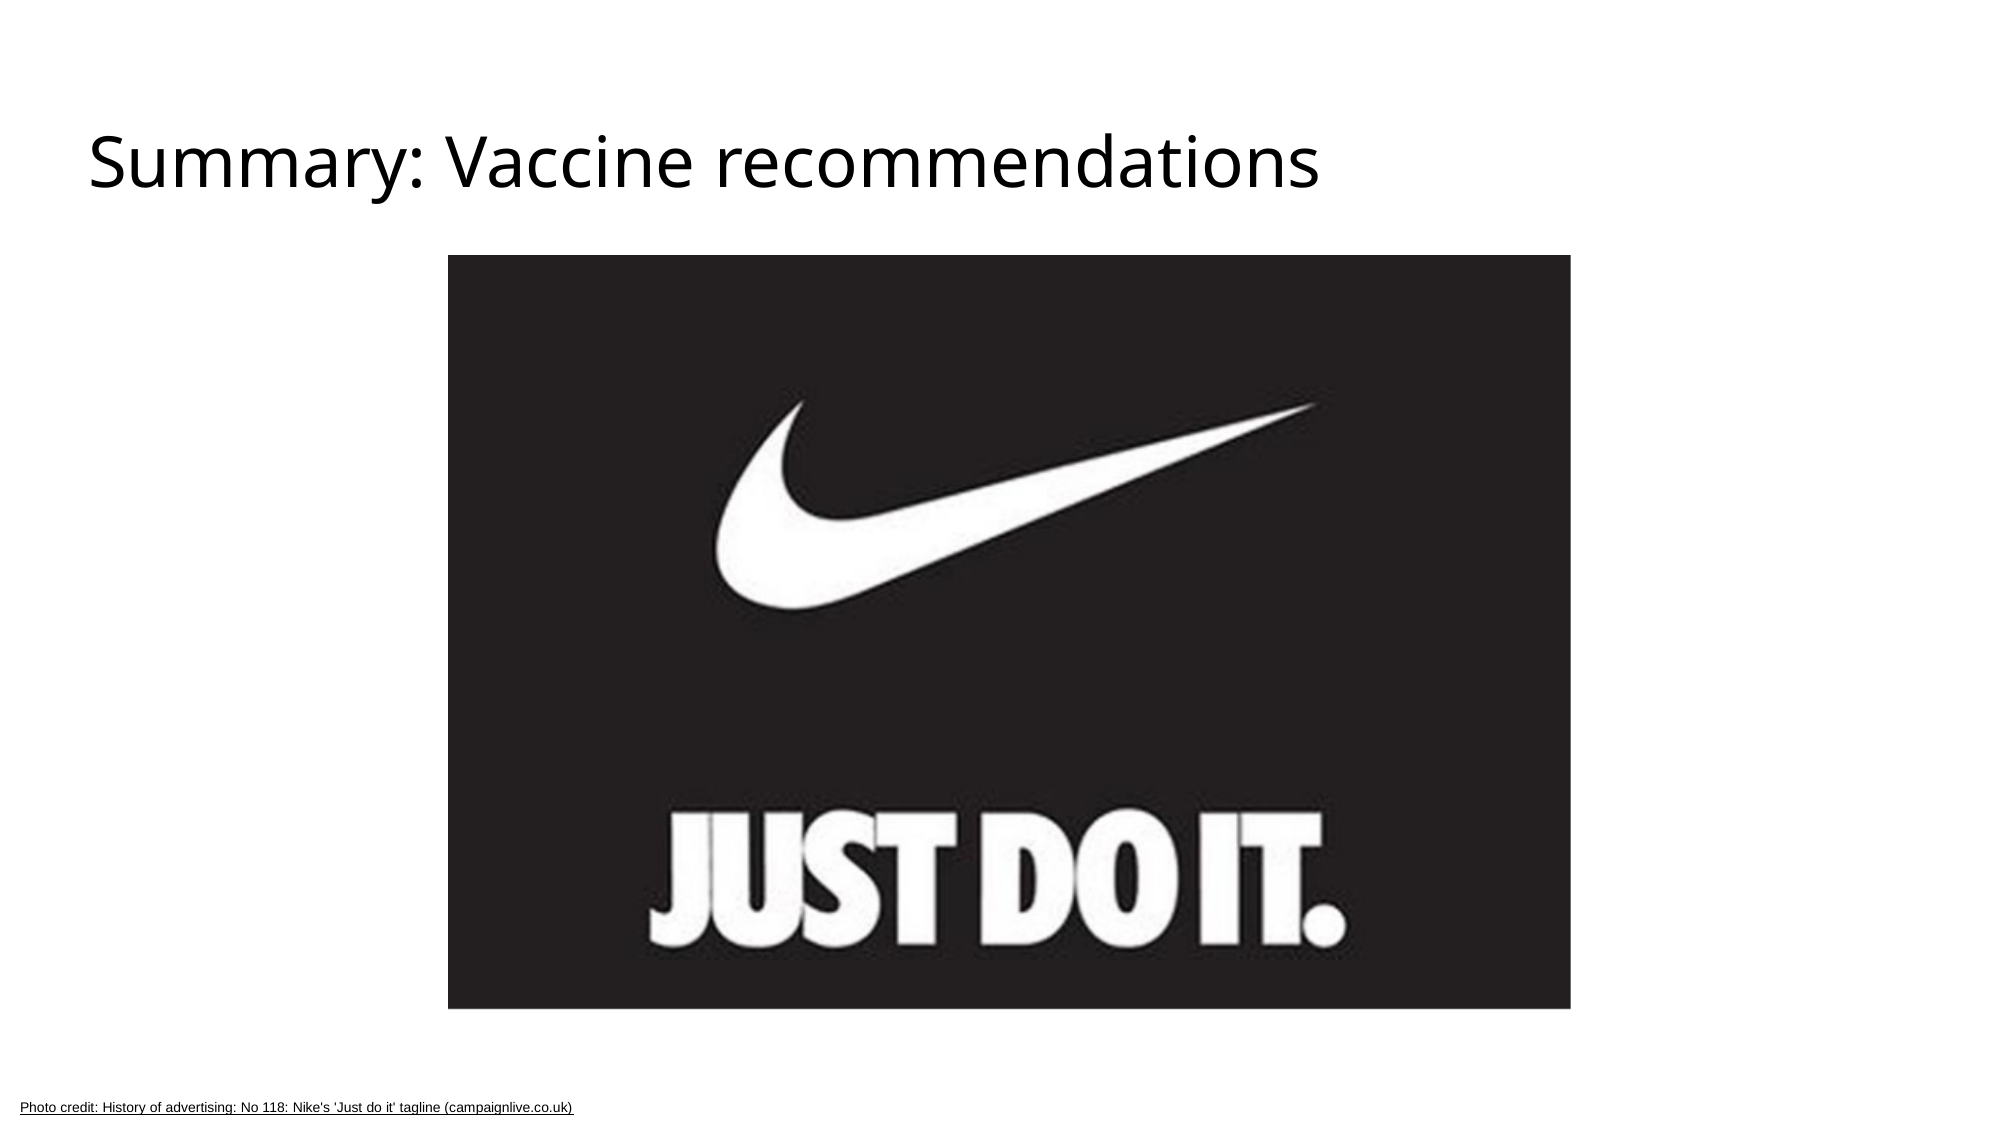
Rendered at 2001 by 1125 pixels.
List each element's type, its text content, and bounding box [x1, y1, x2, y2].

picture [448, 255, 1571, 1014]
text_box Photo credit: History of advertising: No 118: Nike's 'Just do it' tagline (campaignlive.co.uk) [0, 1090, 1000, 1124]
title Summary: Vaccine recommendations [68, 97, 1932, 223]
